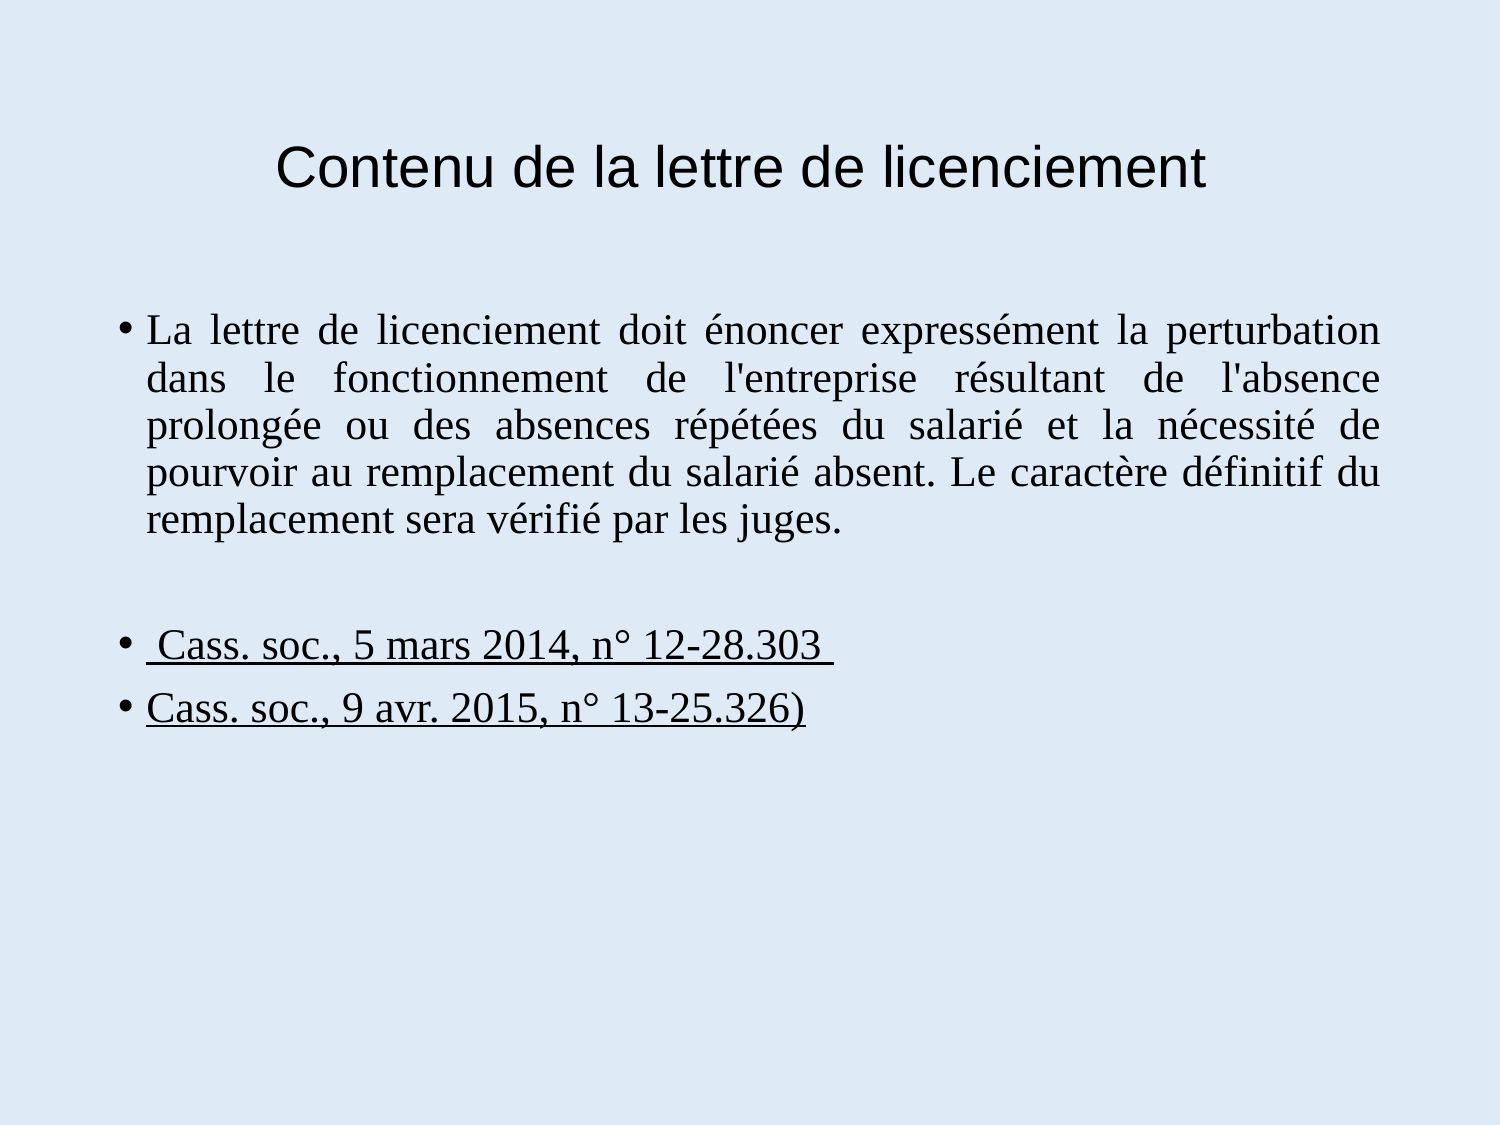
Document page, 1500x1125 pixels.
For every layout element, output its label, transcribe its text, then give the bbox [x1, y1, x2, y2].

list La lettre de licenciement doit énoncer expressément la perturbation dans le fonctionnement de l'entreprise résultant de l'absence prolongée ou des absences répétées du salarié et la nécessité de pourvoir au remplacement du salarié absent. Le caractère définitif du remplacement sera vérifié par les juges. Cass. soc., 5 mars 2014, n° 12-28.303 Cass. soc., 9 avr. 2015, n° 13-25.326) [103, 299, 1397, 1014]
title Contenu de la lettre de licenciement [103, 59, 1397, 278]
